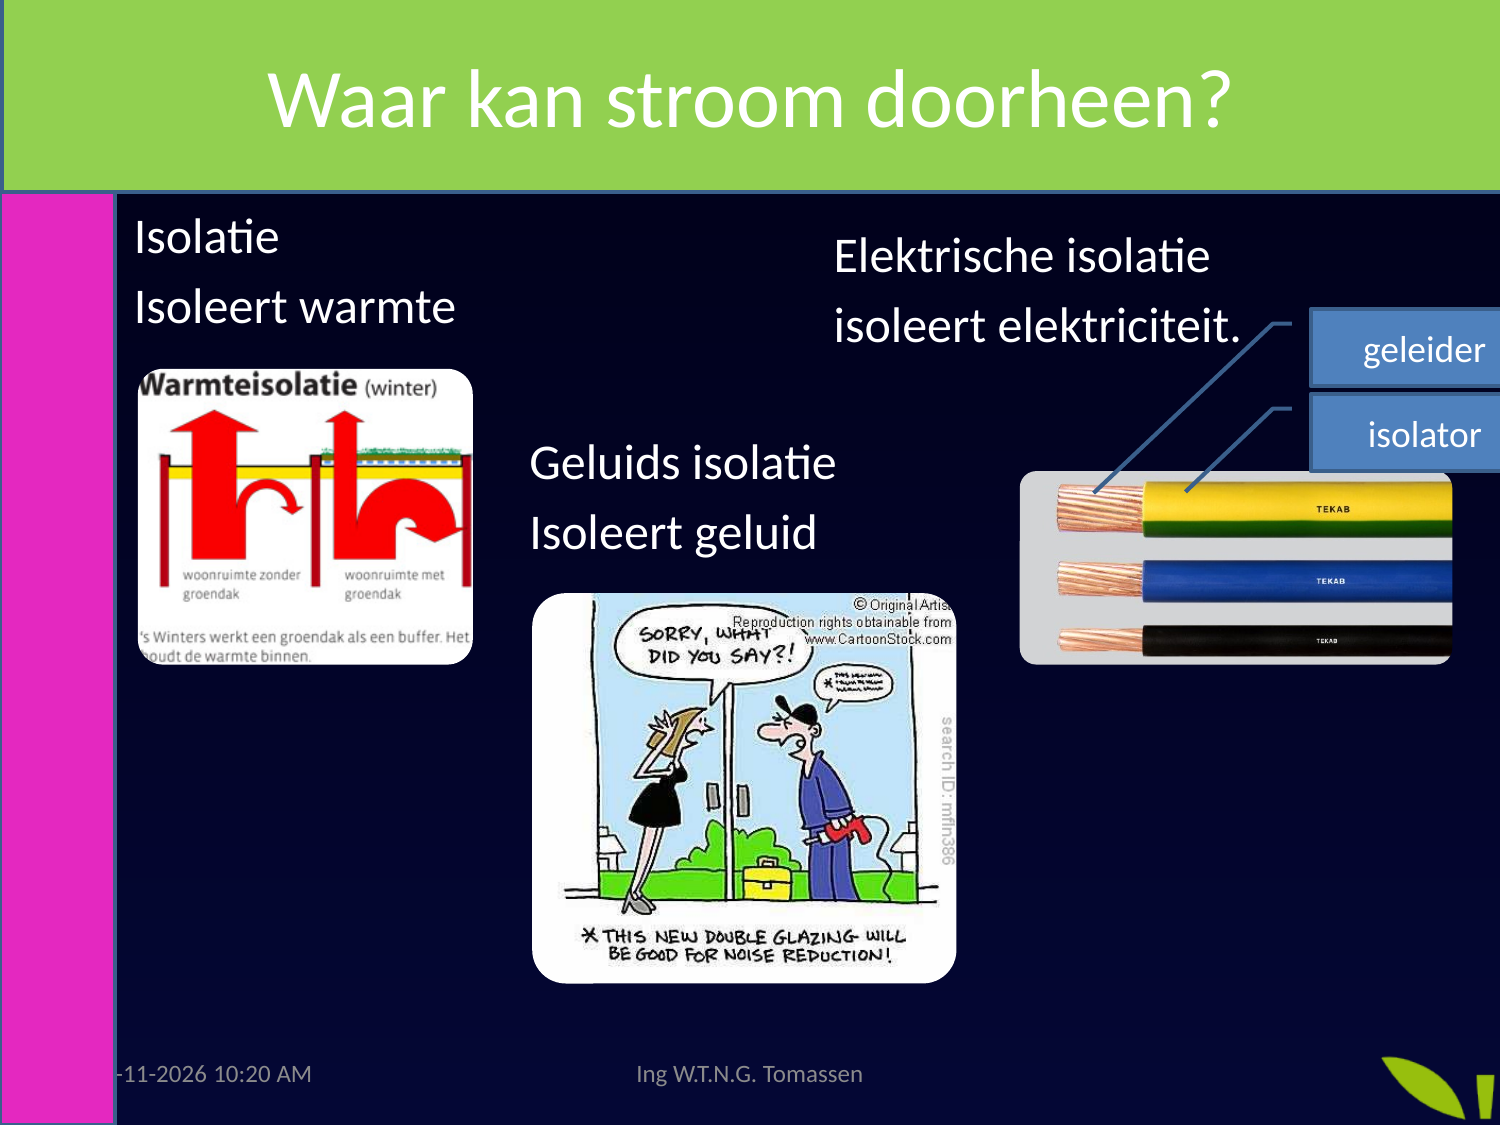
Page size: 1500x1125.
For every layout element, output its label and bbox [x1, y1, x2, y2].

text_box [0, 0, 1500, 1125]
